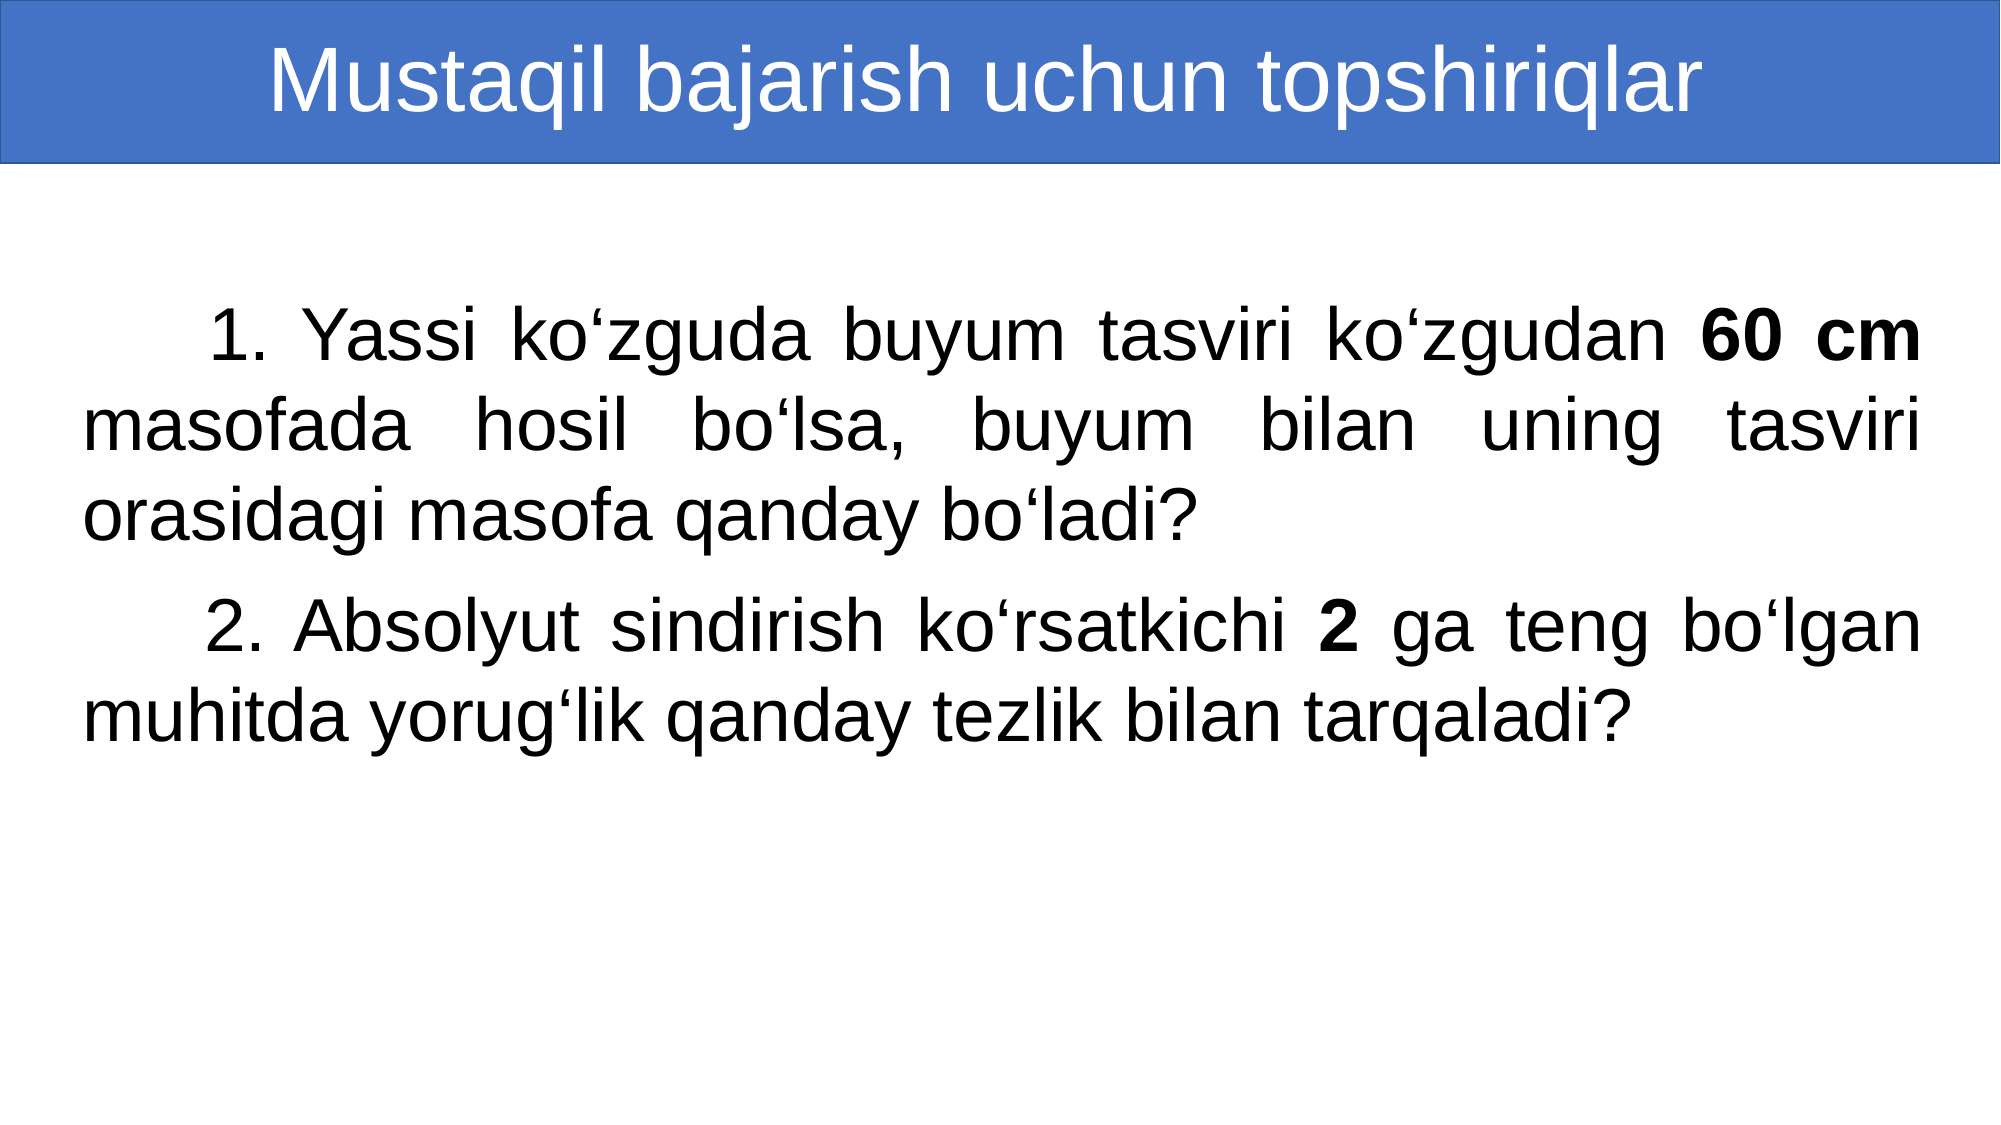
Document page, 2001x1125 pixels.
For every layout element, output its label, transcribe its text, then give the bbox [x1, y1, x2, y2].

title Mustaqil bajarish uchun topshiriqlar [0, 0, 2000, 164]
list 1. Yassi ko‘zguda buyum tasviri ko‘zgudan 60 cm masofada hosil bo‘lsa, buyum bilan uning tasviri orasidagi masofa qanday bo‘ladi? 2. Absolyut sindirish ko‘rsatkichi 2 ga teng bo‘lgan muhitda yorug‘lik qanday tezlik bilan tarqaladi? [67, 278, 1939, 1031]
